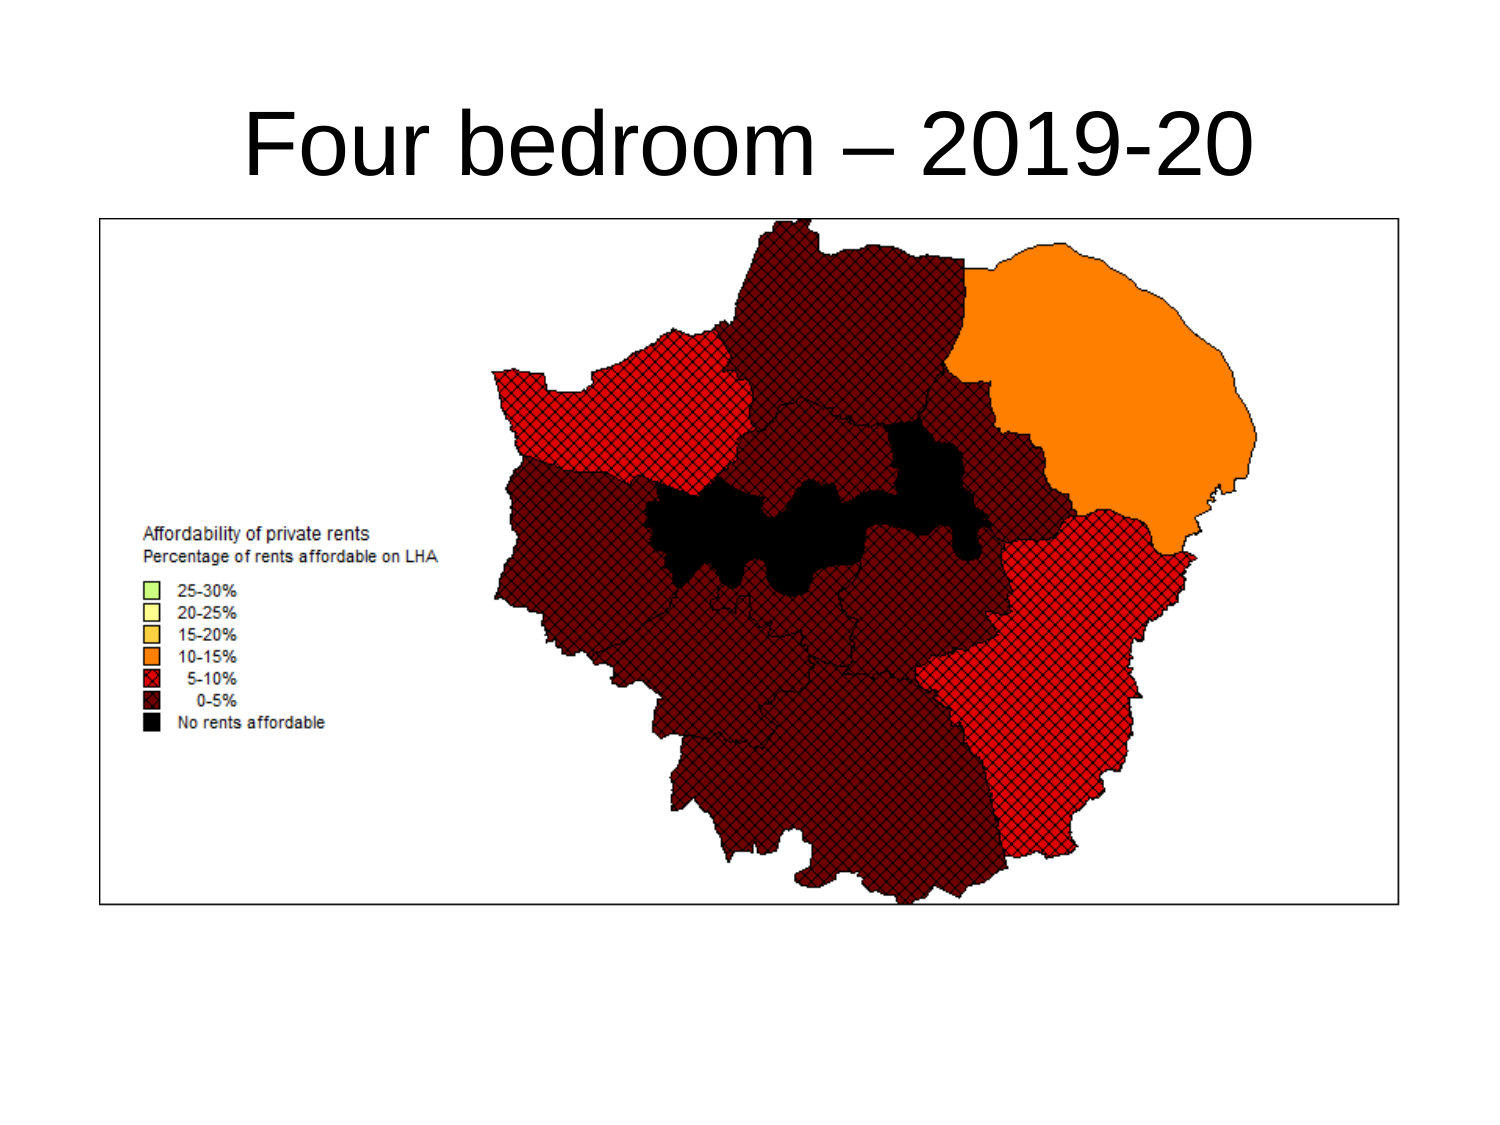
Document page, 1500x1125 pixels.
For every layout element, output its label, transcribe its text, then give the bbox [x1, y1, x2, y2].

title Four bedroom – 2019-20 [75, 45, 1425, 233]
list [123, 503, 454, 771]
picture [99, 218, 1401, 907]
